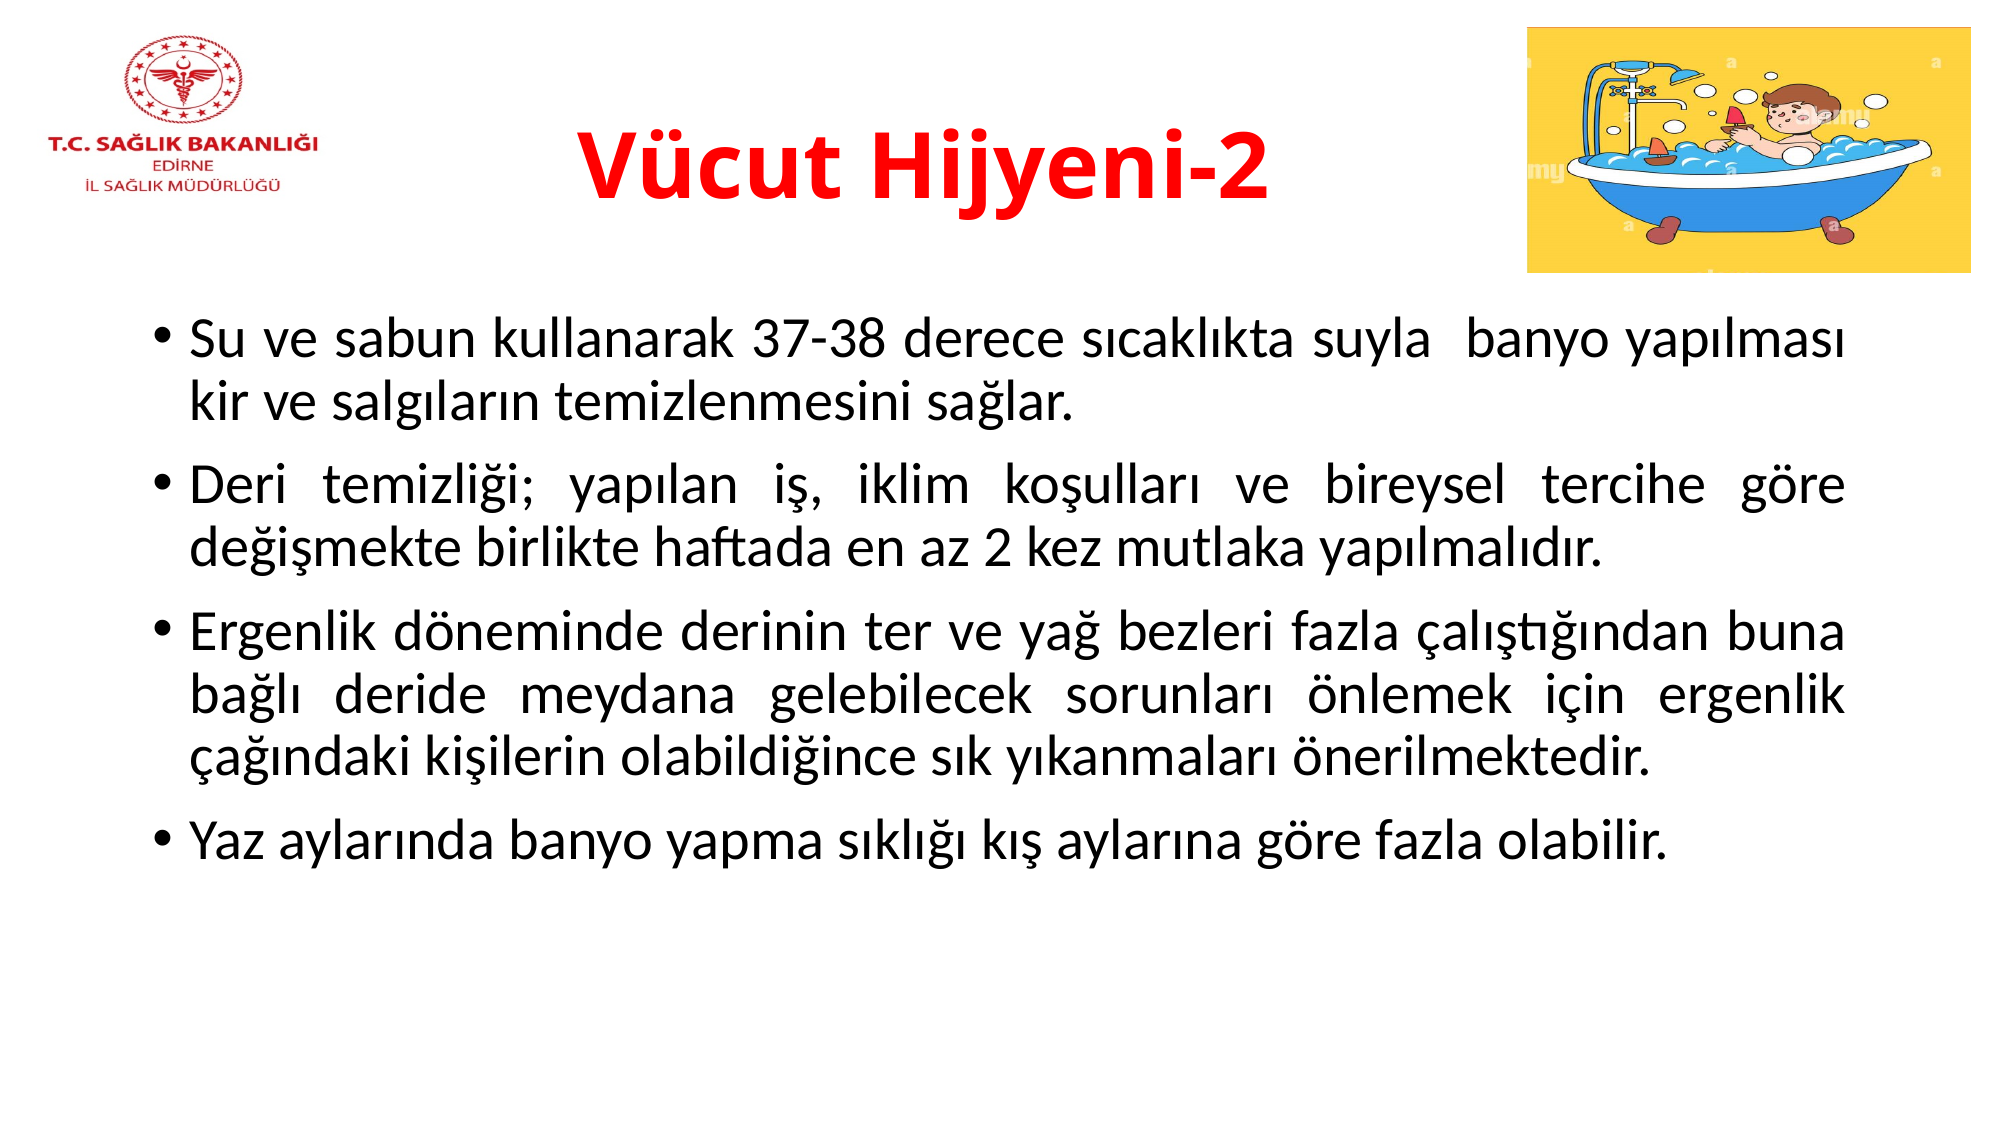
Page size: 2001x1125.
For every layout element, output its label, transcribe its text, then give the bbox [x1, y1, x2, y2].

title Vücut Hijyeni-2 [562, 59, 1863, 278]
picture [1526, 27, 1971, 273]
list Su ve sabun kullanarak 37-38 derece sıcaklıkta suyla banyo yapılması kir ve salgıların temizlenmesini sağlar. Deri temizliği; yapılan iş, iklim koşulları ve bireysel tercihe göre değişmekte birlikte haftada en az 2 kez mutlaka yapılmalıdır. Ergenlik döneminde derinin ter ve yağ bezleri fazla çalıştığından buna bağlı deride meydana gelebilecek sorunları önlemek için ergenlik çağındaki kişilerin olabildiğince sık yıkanmaları önerilmektedir. Yaz aylarında banyo yapma sıklığı kış aylarına göre fazla olabilir. [137, 299, 1863, 1014]
picture [37, 23, 328, 241]
